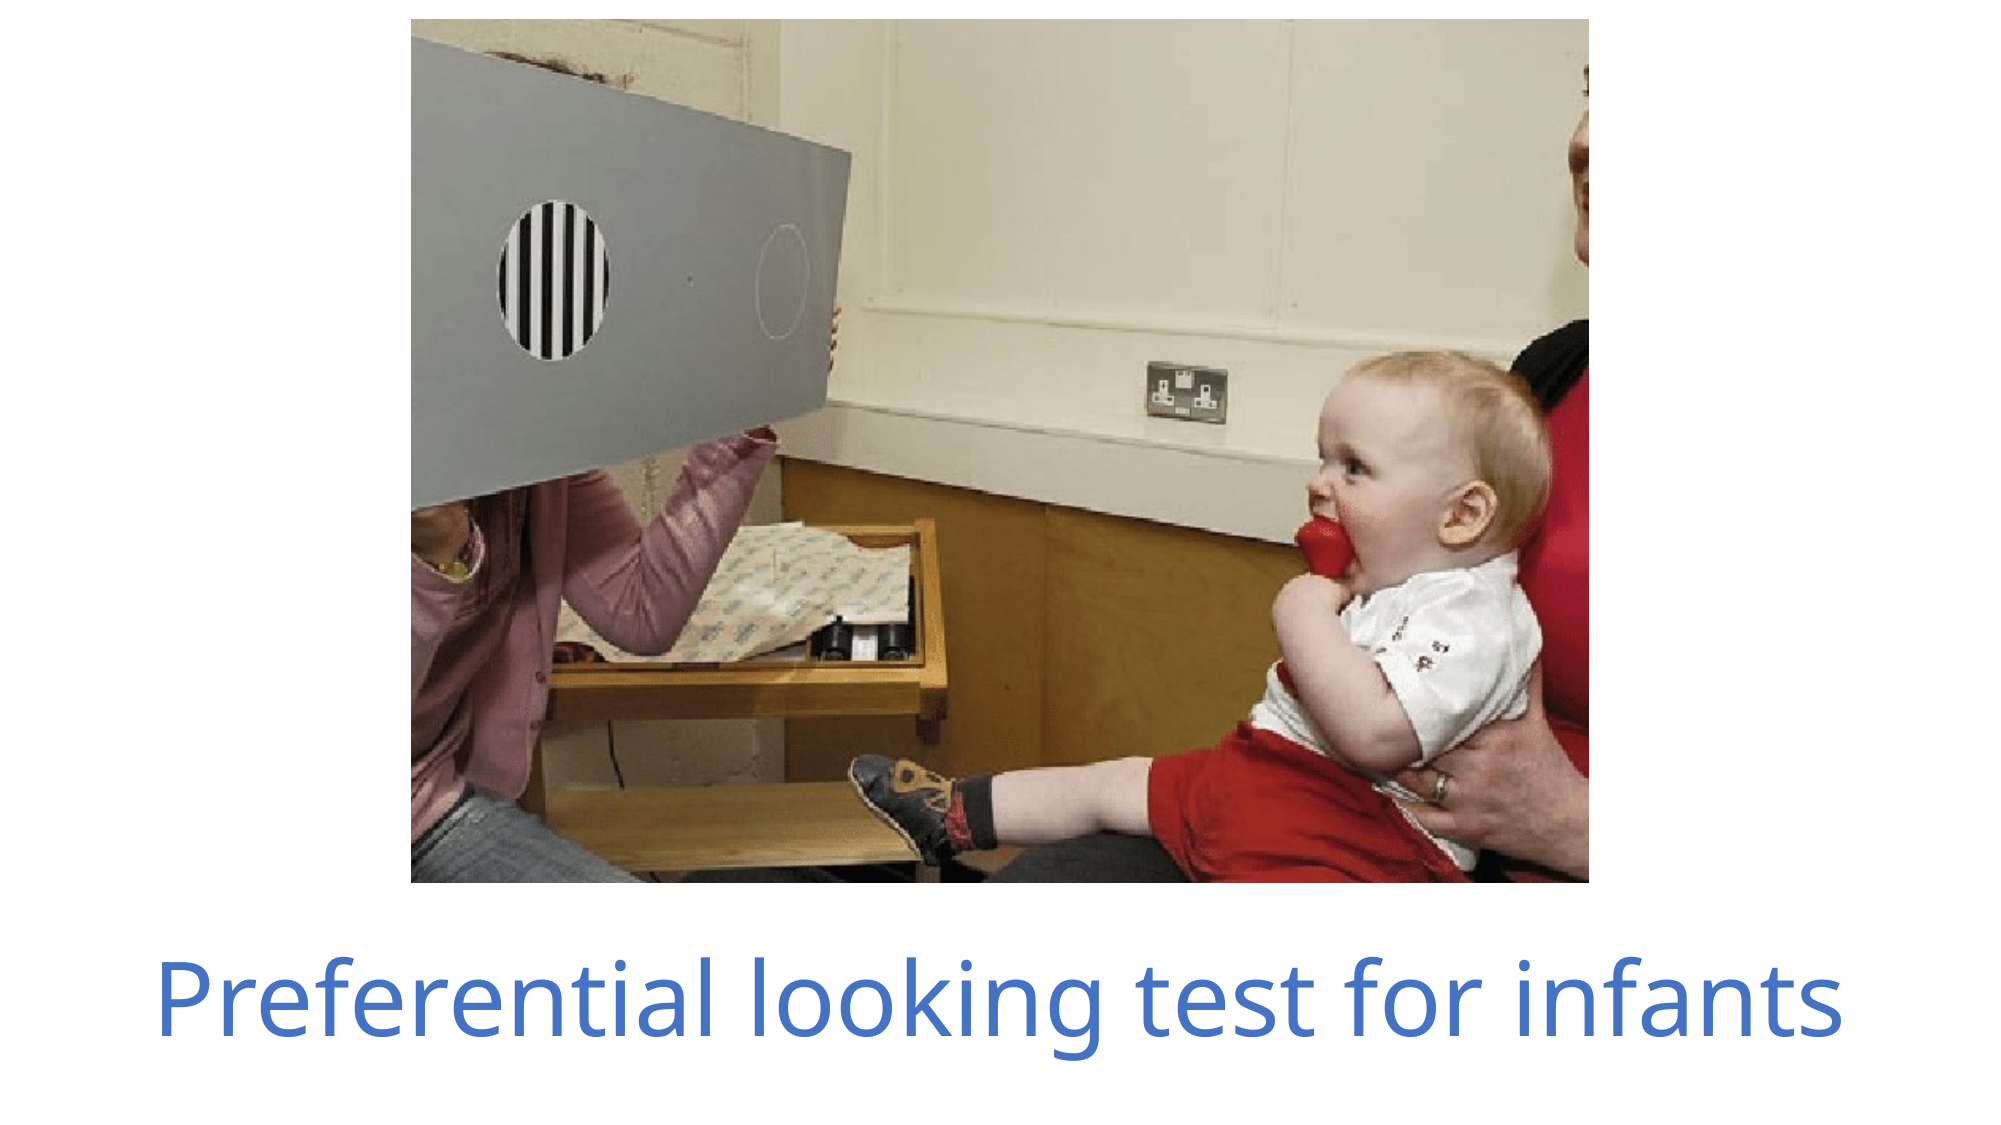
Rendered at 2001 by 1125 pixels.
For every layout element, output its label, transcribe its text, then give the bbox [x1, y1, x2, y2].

title Preferential looking test for infants [137, 913, 1863, 1067]
picture [410, 19, 1589, 883]
